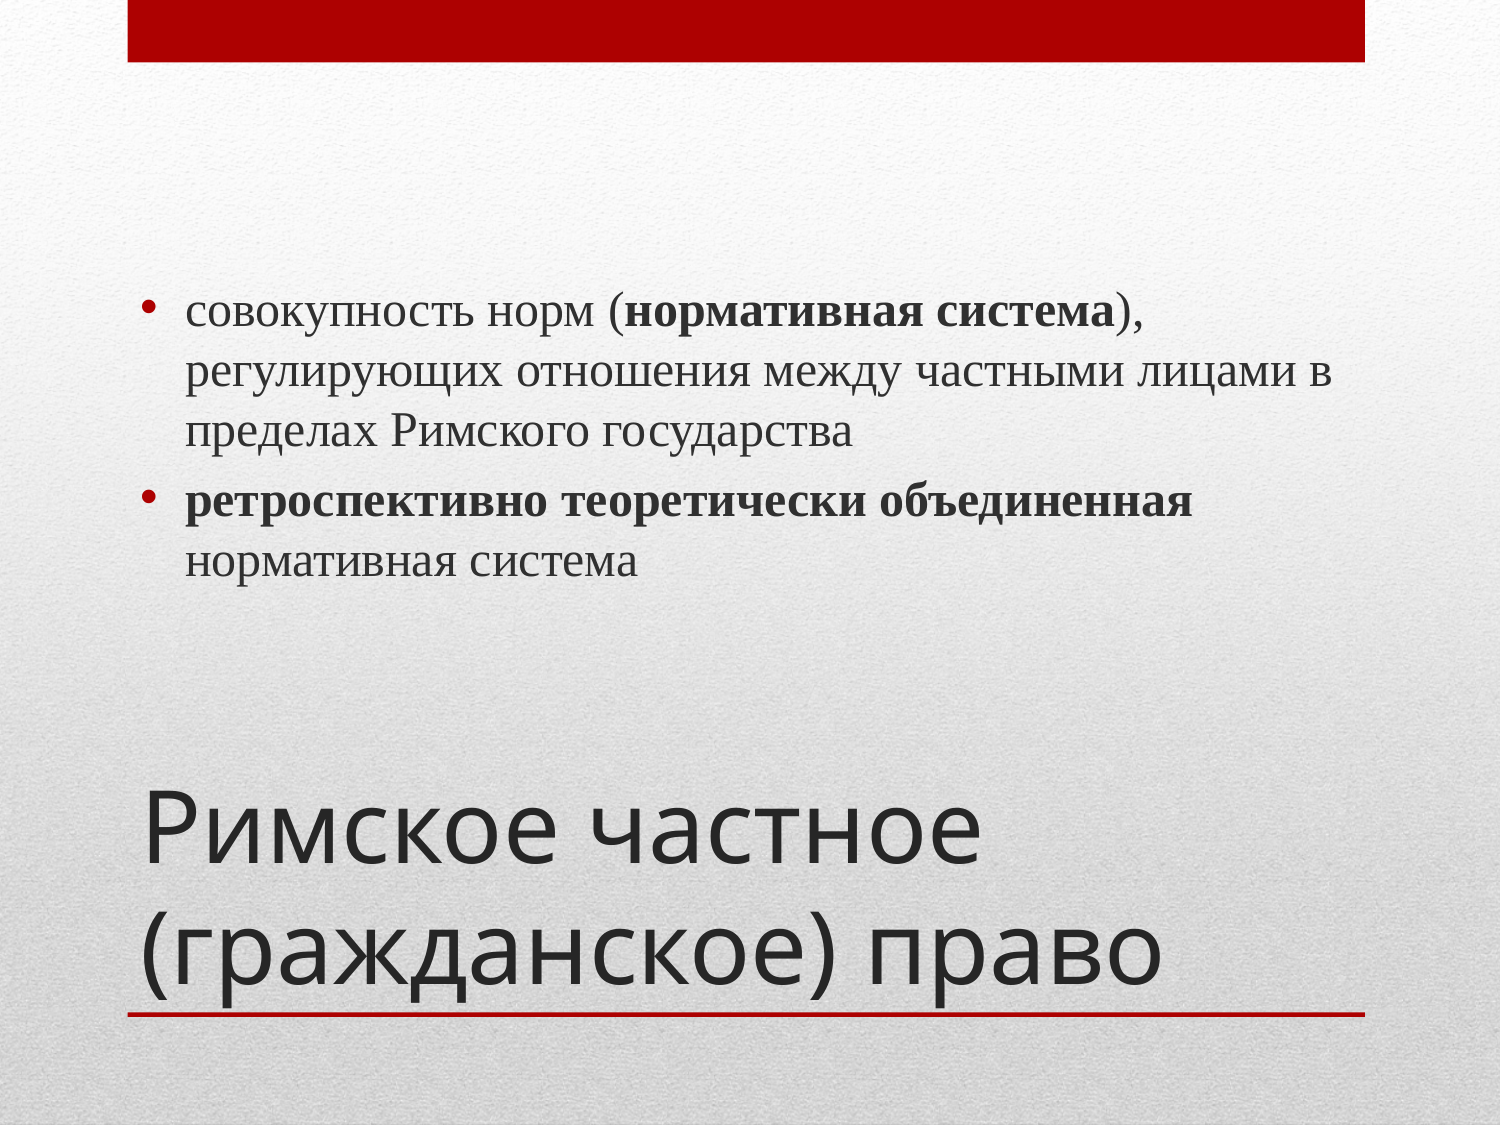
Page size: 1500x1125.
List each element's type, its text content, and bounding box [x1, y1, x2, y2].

title Римское частное (гражданское) право [125, 750, 1238, 1013]
list совокупность норм (нормативная система), регулирующих отношения между частными лицами в пределах Римского государства ретроспективно теоретически объединенная нормативная система [125, 112, 1363, 750]
